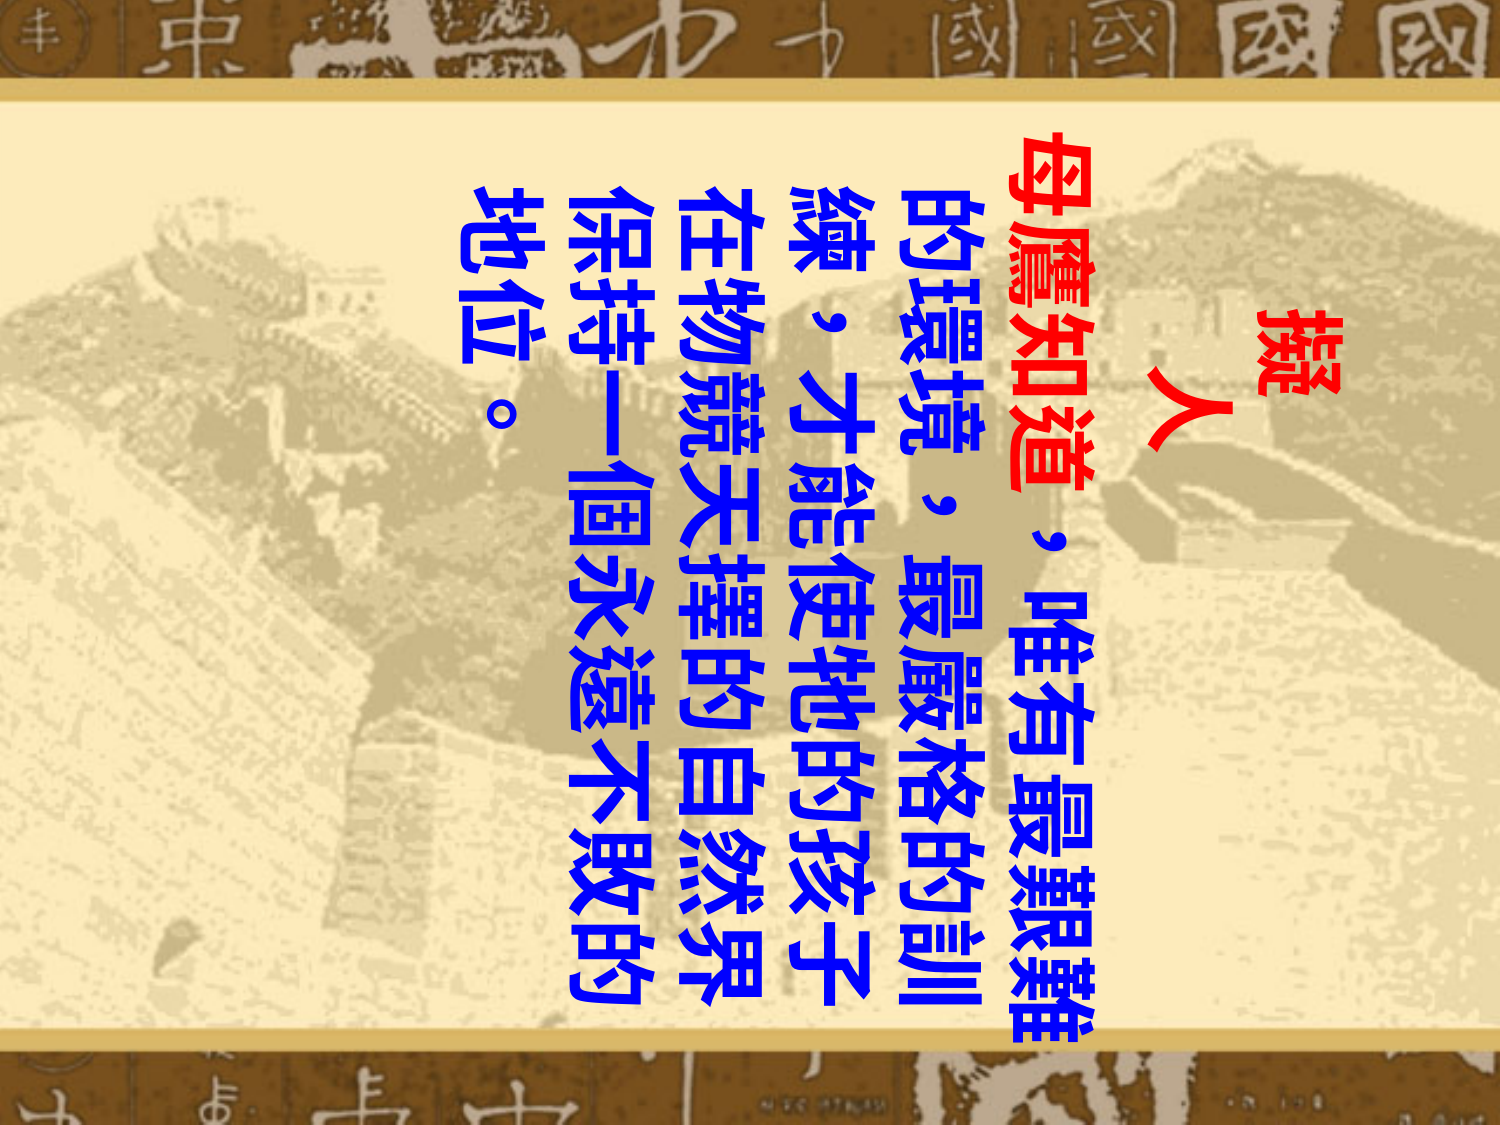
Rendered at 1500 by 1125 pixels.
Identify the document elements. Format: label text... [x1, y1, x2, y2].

text_box 擬人 [1222, 292, 1365, 505]
picture [0, 0, 1500, 1125]
text_box 母鷹知道，唯有最艱難的環境，最嚴格的訓練，才能使牠的孩子在物競天擇的自然界保持一個永遠不敗的地位。 [395, 113, 1117, 1071]
